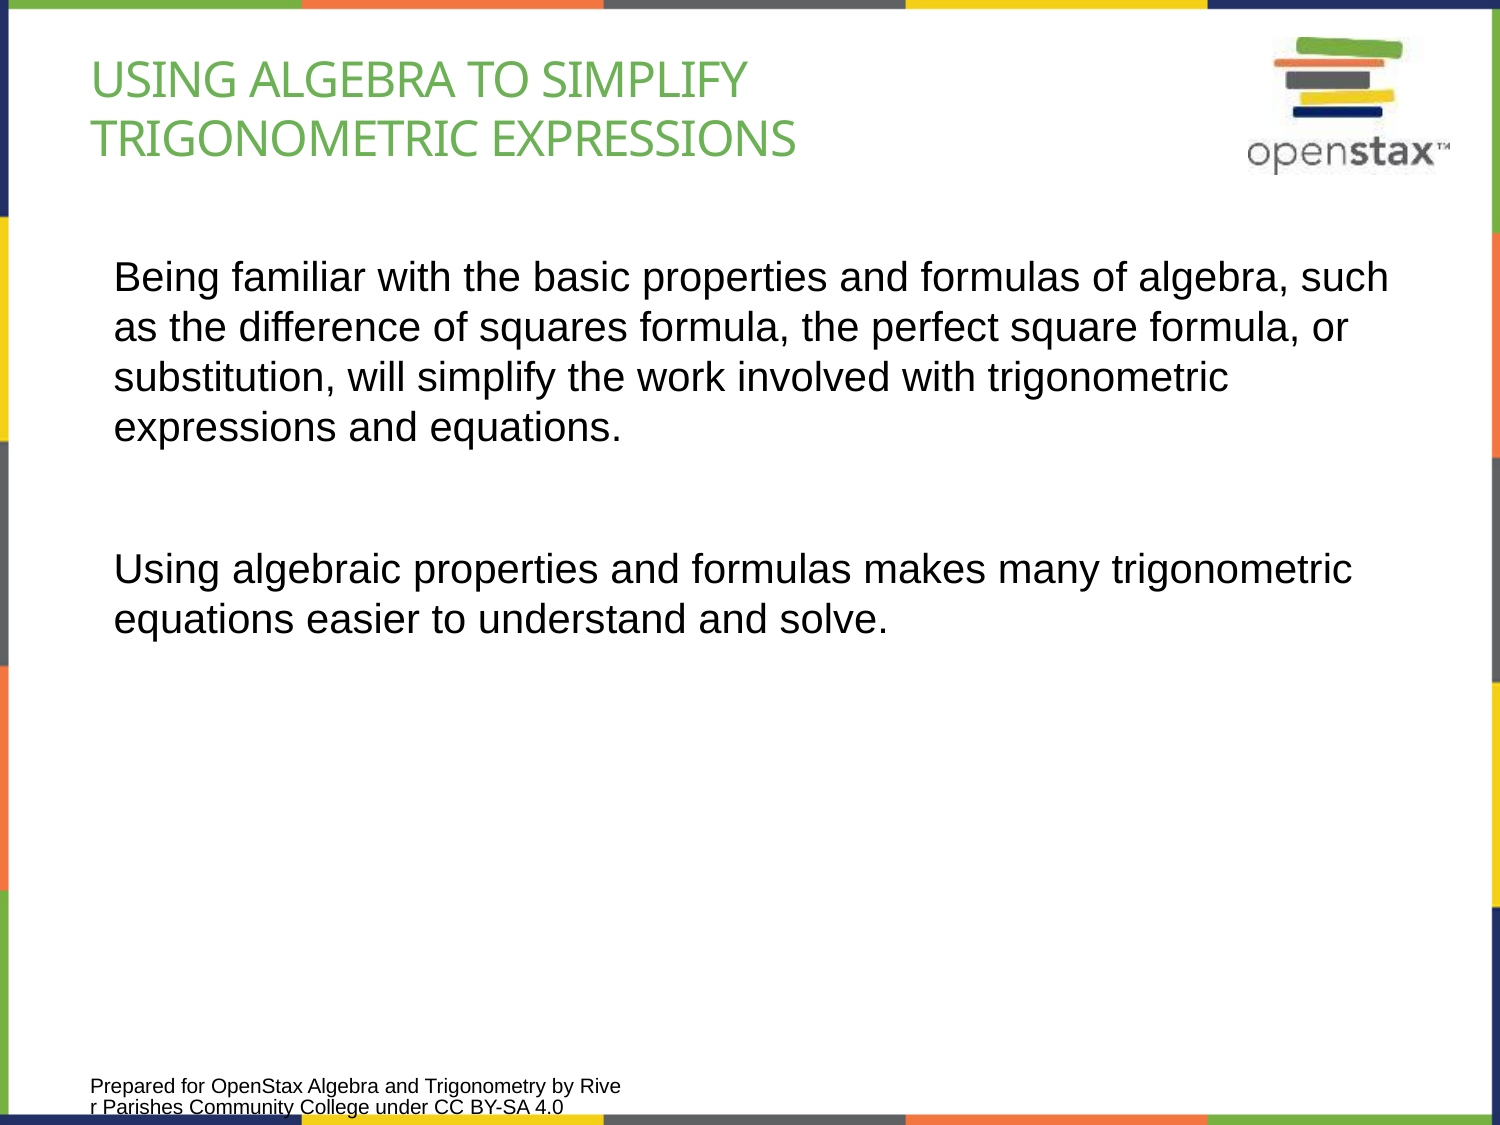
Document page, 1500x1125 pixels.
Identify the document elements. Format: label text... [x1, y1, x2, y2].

footer Prepared for OpenStax Algebra and Trigonometry by River Parishes Community College under CC BY-SA 4.0 [75, 1065, 638, 1112]
title Using Algebra to Simplify Trigonometric Expressions [75, 39, 1247, 175]
picture [0, 0, 1500, 1125]
text_box Being familiar with the basic properties and formulas of algebra, such as the difference of squares formula, the perfect square formula, or substitution, will simplify the work involved with trigonometric expressions and equations. Using algebraic properties and formulas makes many trigonometric equations easier to understand and solve. [98, 242, 1422, 867]
